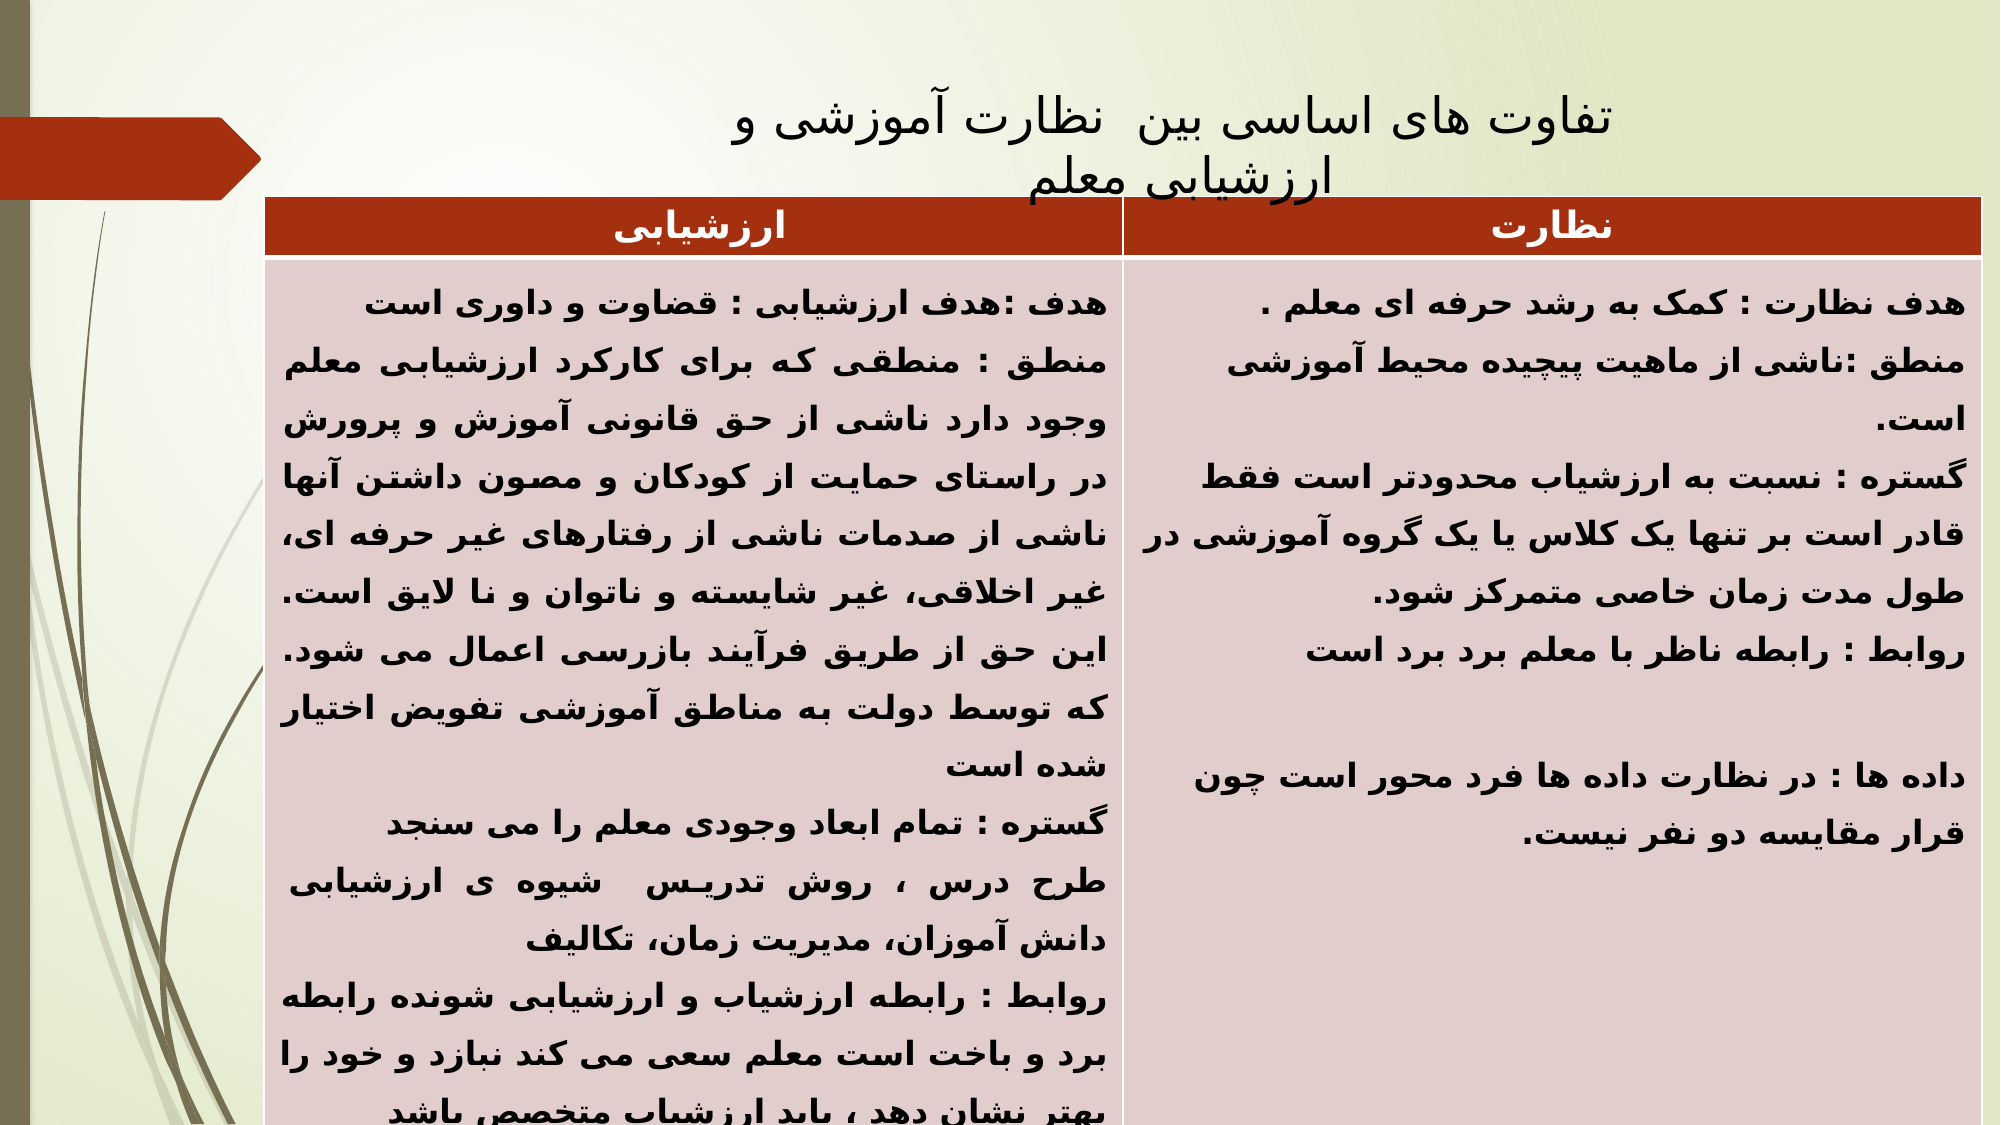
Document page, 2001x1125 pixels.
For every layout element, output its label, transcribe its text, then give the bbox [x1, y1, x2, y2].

table_header نظارت [1124, 197, 1981, 255]
text_box تفاوت های اساسی بین نظارت آموزشی و ارزشیابی معلم [616, 76, 1731, 211]
table_cell هدف :هدف ارزشیابی : قضاوت و داوری است منطق : منطقی که برای کارکرد ارزشیابی معلم وجود دارد ناشی از حق قانونی آموزش و پرورش در راستای حمایت از کودکان و مصون داشتن آنها ناشی از صدمات ناشی از رفتارهای غیر حرفه ای، غیر اخلاقی، غیر شایسته و ناتوان و نا لایق است. این حق از طریق فرآیند بازرسی اعمال می شود. که توسط دولت به مناطق آموزشی تفویض اختیار شده است گستره : تمام ابعاد وجودی معلم را می سنجد طرح درس ، روش تدریس شیوه ی ارزشیابی دانش آموزان، مدیریت زمان، تکالیف روابط : رابطه ارزشیاب و ارزشیابی شونده رابطه برد و باخت است معلم سعی می کند نبازد و خود را بهتر نشان دهد ، باید ارزشیاب متخصص باشد داده ها : باید براساس ملاک و معیارهای استاندارد که توافق جمعی روی آن صورت گرفته است انجام شود . [265, 260, 1122, 1125]
table_cell هدف نظارت : کمک به رشد حرفه ای معلم . منطق :ناشی از ماهیت پیچیده محیط آموزشی است. گستره : نسبت به ارزشیاب محدودتر است فقط قادر است بر تنها یک کلاس یا یک گروه آموزشی در طول مدت زمان خاصی متمرکز شود. روابط : رابطه ناظر با معلم برد برد است داده ها : در نظارت داده ها فرد محور است چون قرار مقایسه دو نفر نیست. [1124, 260, 1981, 1125]
table_header ارزشیابی [265, 197, 1122, 255]
